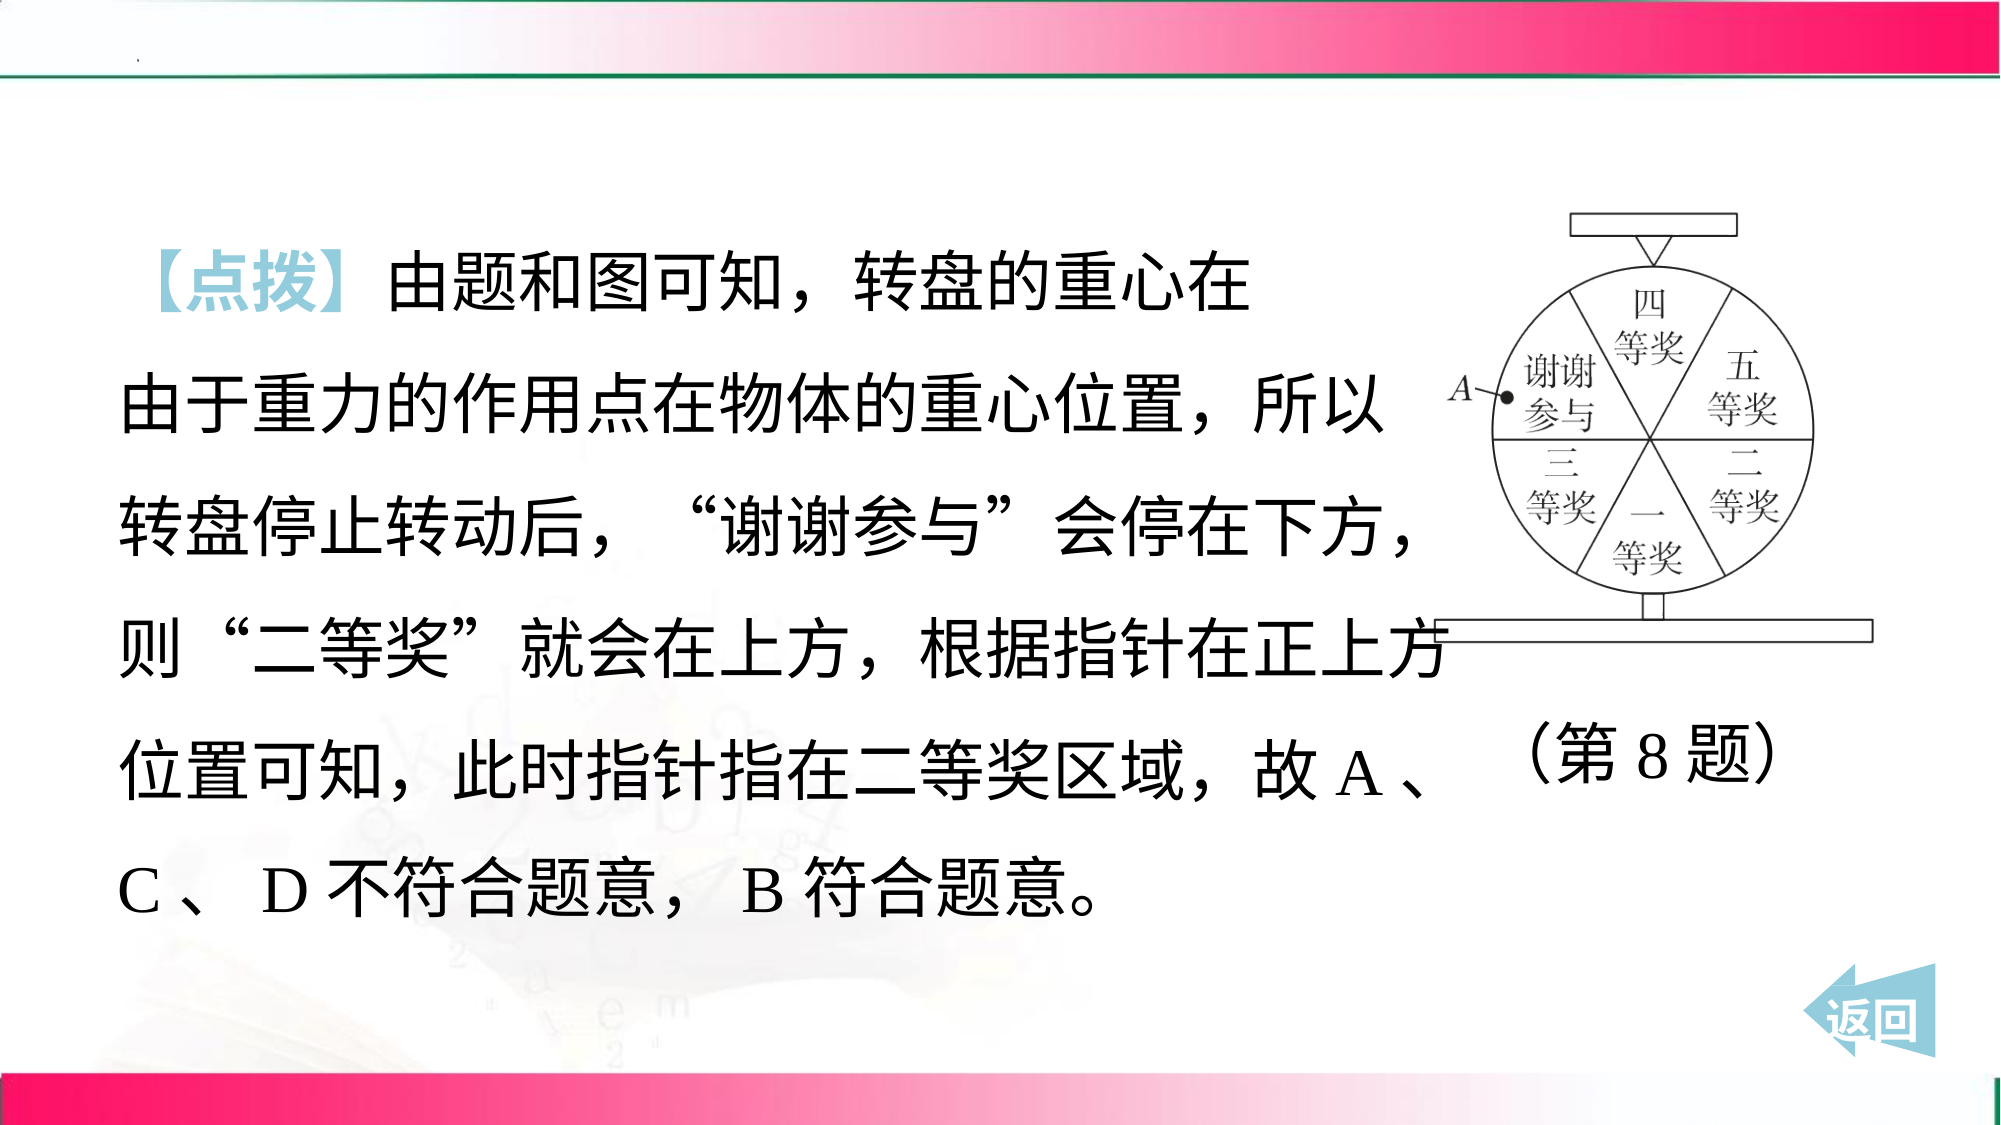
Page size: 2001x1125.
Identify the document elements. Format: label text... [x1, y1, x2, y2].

text_box （第8题） [1495, 675, 1811, 872]
text_box 返回 [1803, 963, 1936, 1058]
picture [0, 0, 2001, 1125]
